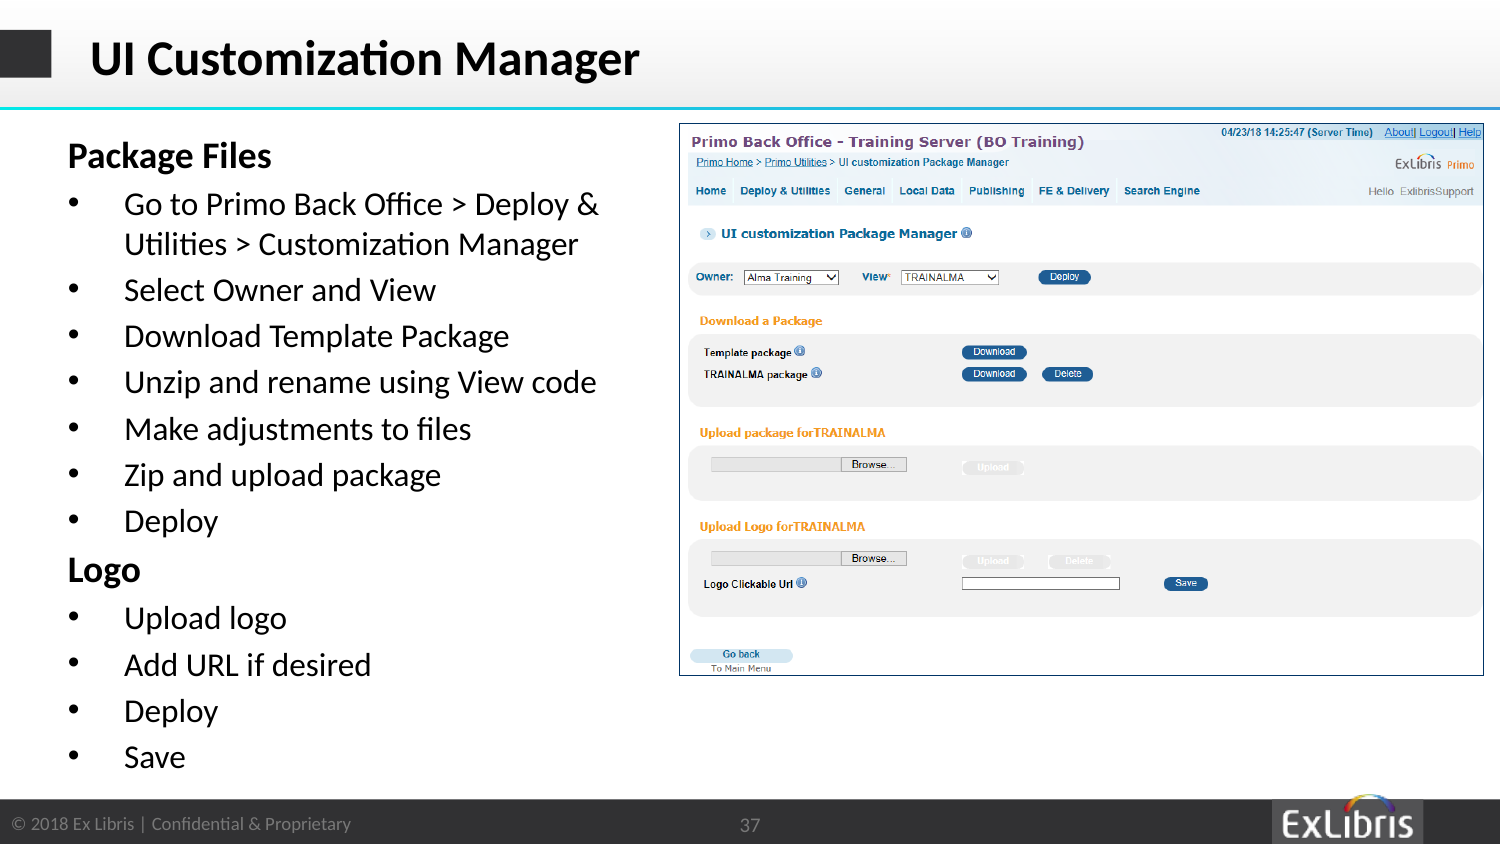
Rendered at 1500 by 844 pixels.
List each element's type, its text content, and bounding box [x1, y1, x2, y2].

picture [679, 123, 1484, 676]
picture [1282, 794, 1414, 840]
text_box Package Files Go to Primo Back Office > Deploy & Utilities > Customization Manager Select Owner and View Download Template Package Unzip and rename using View code Make adjustments to files Zip and upload package Deploy Logo Upload logo Add URL if desired Deploy Save [53, 123, 673, 777]
title UI Customization Manager [75, 8, 1425, 103]
slide_number 37 [705, 793, 795, 844]
